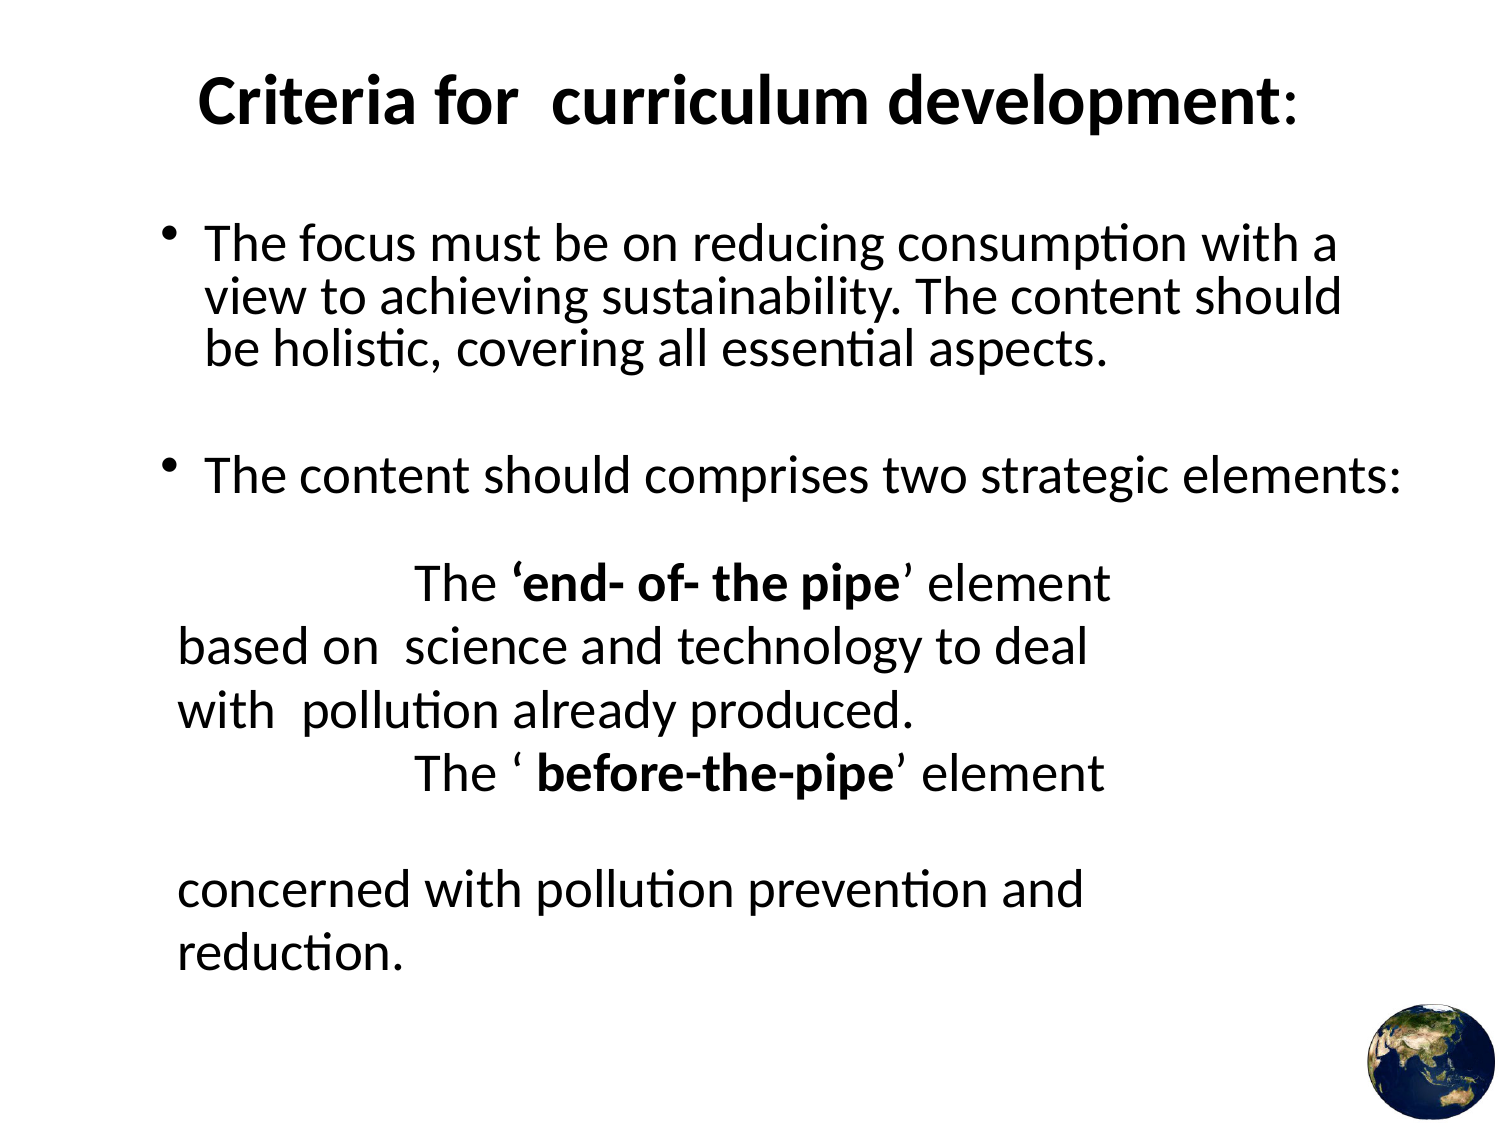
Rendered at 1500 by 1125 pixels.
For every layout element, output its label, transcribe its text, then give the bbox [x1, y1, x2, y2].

list The focus must be on reducing consumption with a view to achieving sustainability. The content should be holistic, covering all essential aspects. The content should comprises two strategic elements: The ‘end- of- the pipe’ element based on science and technology to deal with pollution already produced. The ‘ before-the-pipe’ element concerned with pollution prevention and reduction. [74, 212, 1426, 1006]
picture [1362, 999, 1500, 1125]
title Criteria for curriculum development: [74, 44, 1426, 212]
